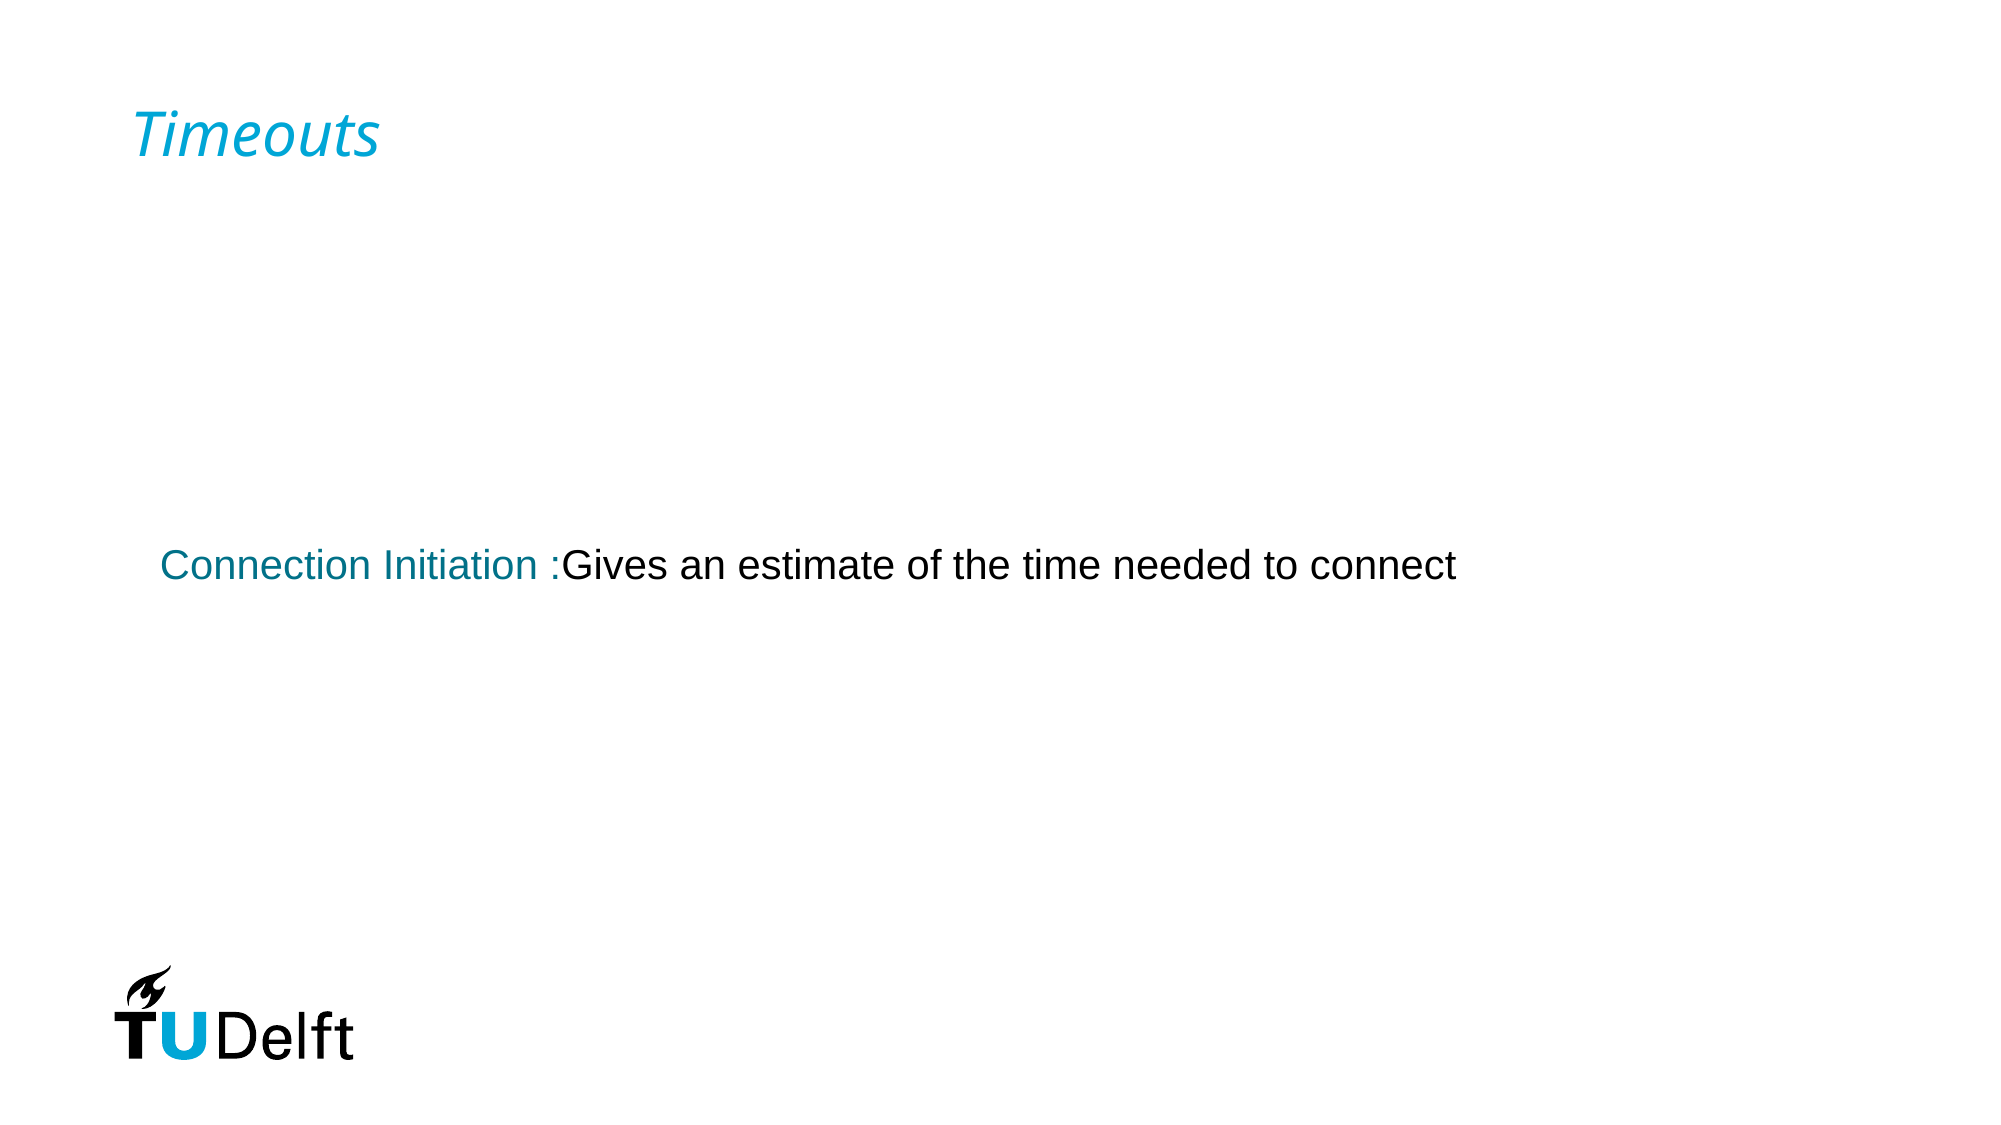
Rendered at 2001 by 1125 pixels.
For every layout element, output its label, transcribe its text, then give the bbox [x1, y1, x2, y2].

text_box Connection Initiation :Gives an estimate of the time needed to connect [144, 200, 1802, 925]
text_box Timeouts [115, 95, 1918, 176]
